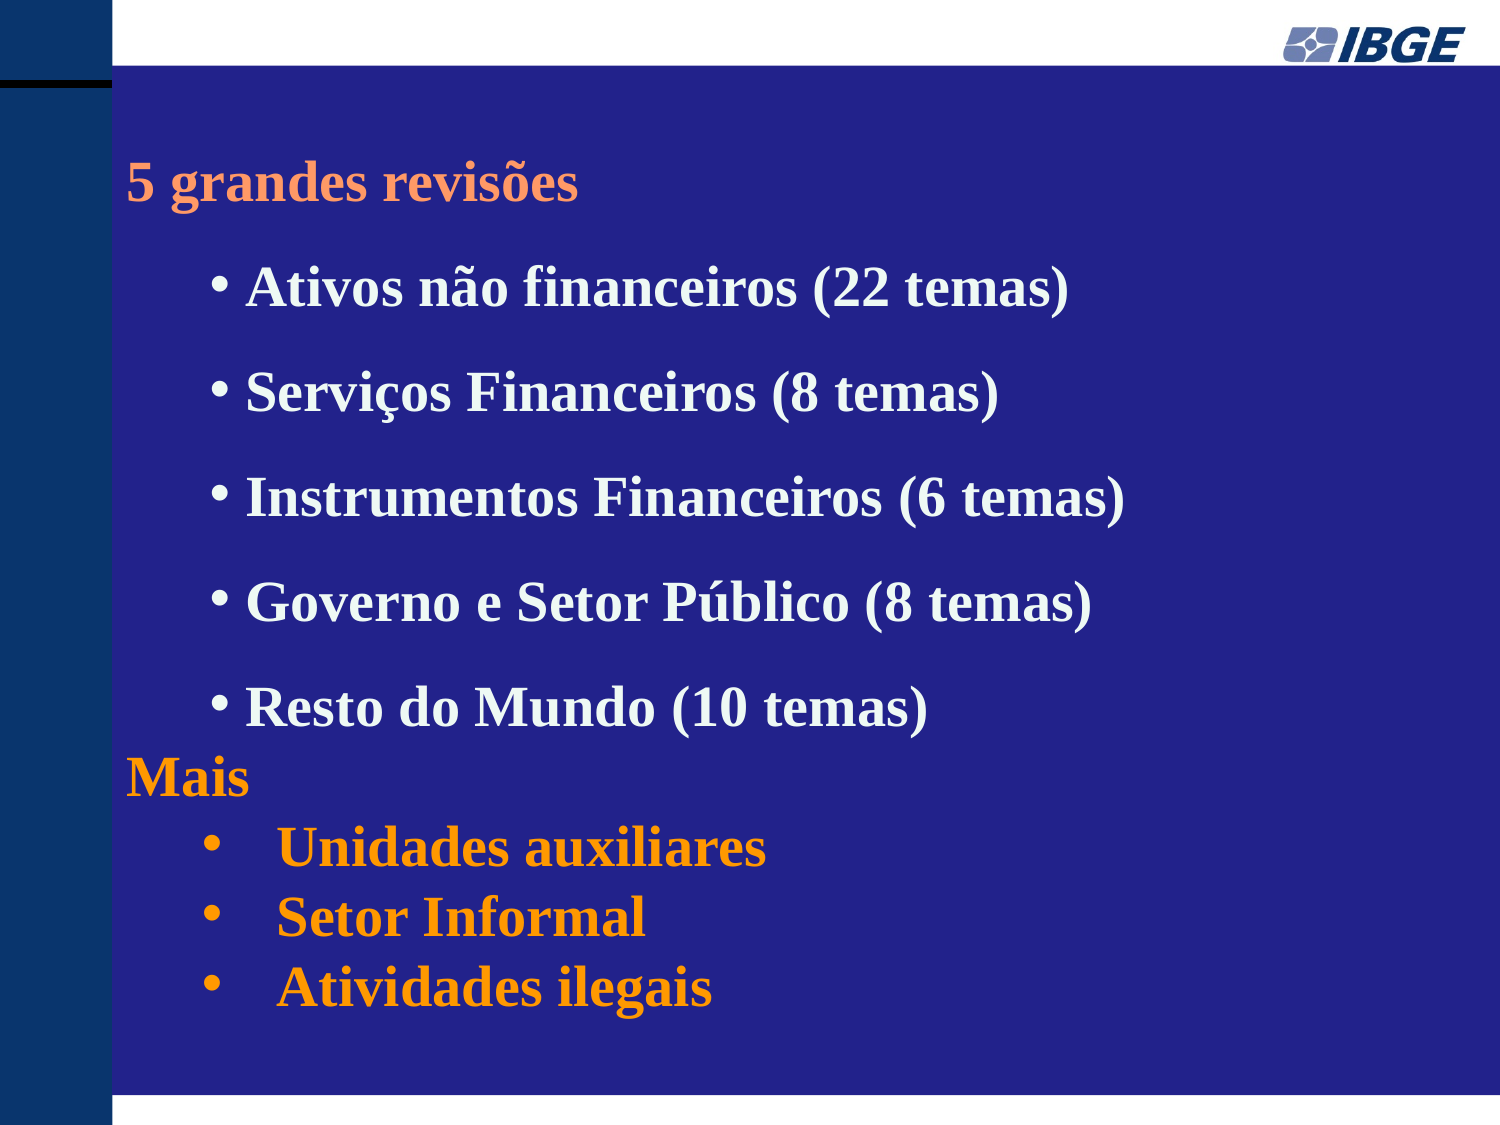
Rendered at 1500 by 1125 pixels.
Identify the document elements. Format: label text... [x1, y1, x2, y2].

text_box 5 grandes revisões Ativos não financeiros (22 temas) Serviços Financeiros (8 temas) Instrumentos Financeiros (6 temas) Governo e Setor Público (8 temas) Resto do Mundo (10 temas) Mais Unidades auxiliares Setor Informal Atividades ilegais [112, 65, 1500, 1096]
picture [1273, 20, 1468, 64]
